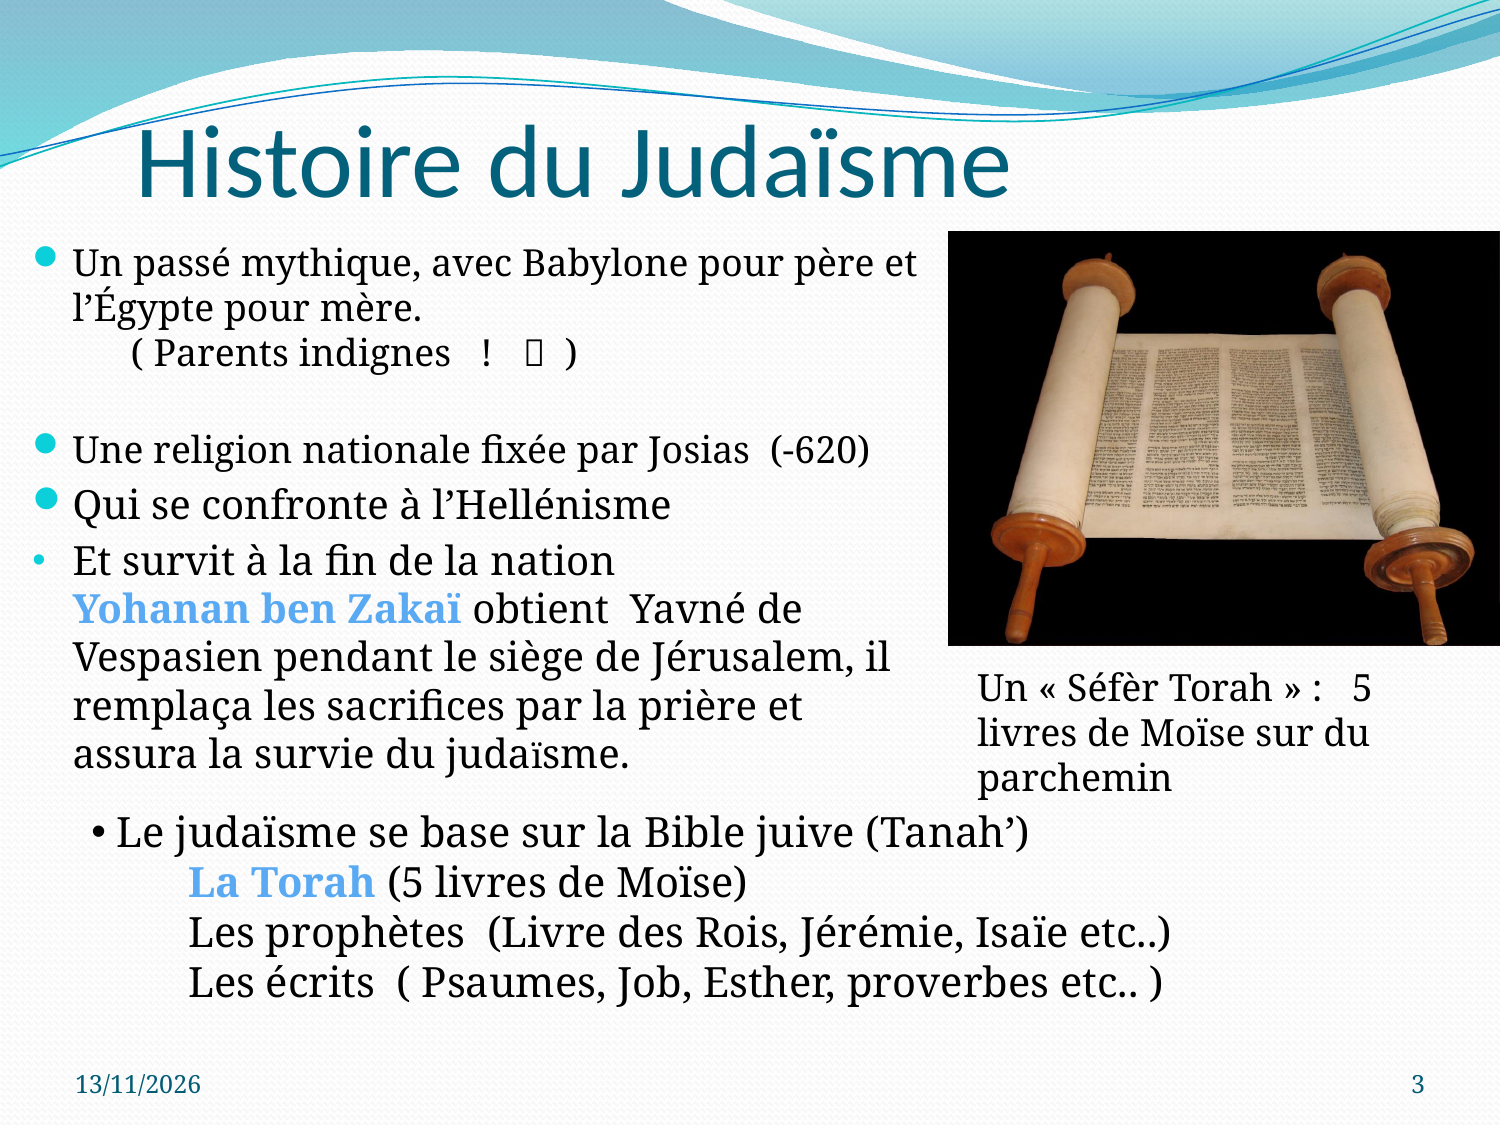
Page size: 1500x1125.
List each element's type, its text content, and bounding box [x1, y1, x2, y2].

slide_number 3 [1299, 1042, 1425, 1103]
title Histoire du Judaïsme [135, 30, 1486, 219]
picture [948, 231, 1500, 646]
text_box Un « Séfèr Torah » : 5 livres de Moïse sur du parchemin [962, 659, 1483, 807]
text_box Le judaïsme se base sur la Bible juive (Tanah’) La Torah (5 livres de Moïse) Les prophètes (Livre des Rois, Jérémie, Isaïe etc..) Les écrits ( Psaumes, Job, Esther, proverbes etc.. ) [76, 798, 1365, 1014]
list Un passé mythique, avec Babylone pour père et l’Égypte pour mère. ( Parents indignes !  ) Une religion nationale fixée par Josias (-620) Qui se confronte à l’Hellénisme Et survit à la fin de la nation Yohanan ben Zakaï obtient Yavné de Vespasien pendant le siège de Jérusalem, il remplaça les sacrifices par la prière et assura la survie du judaïsme. [17, 231, 939, 787]
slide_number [75, 1042, 425, 1103]
